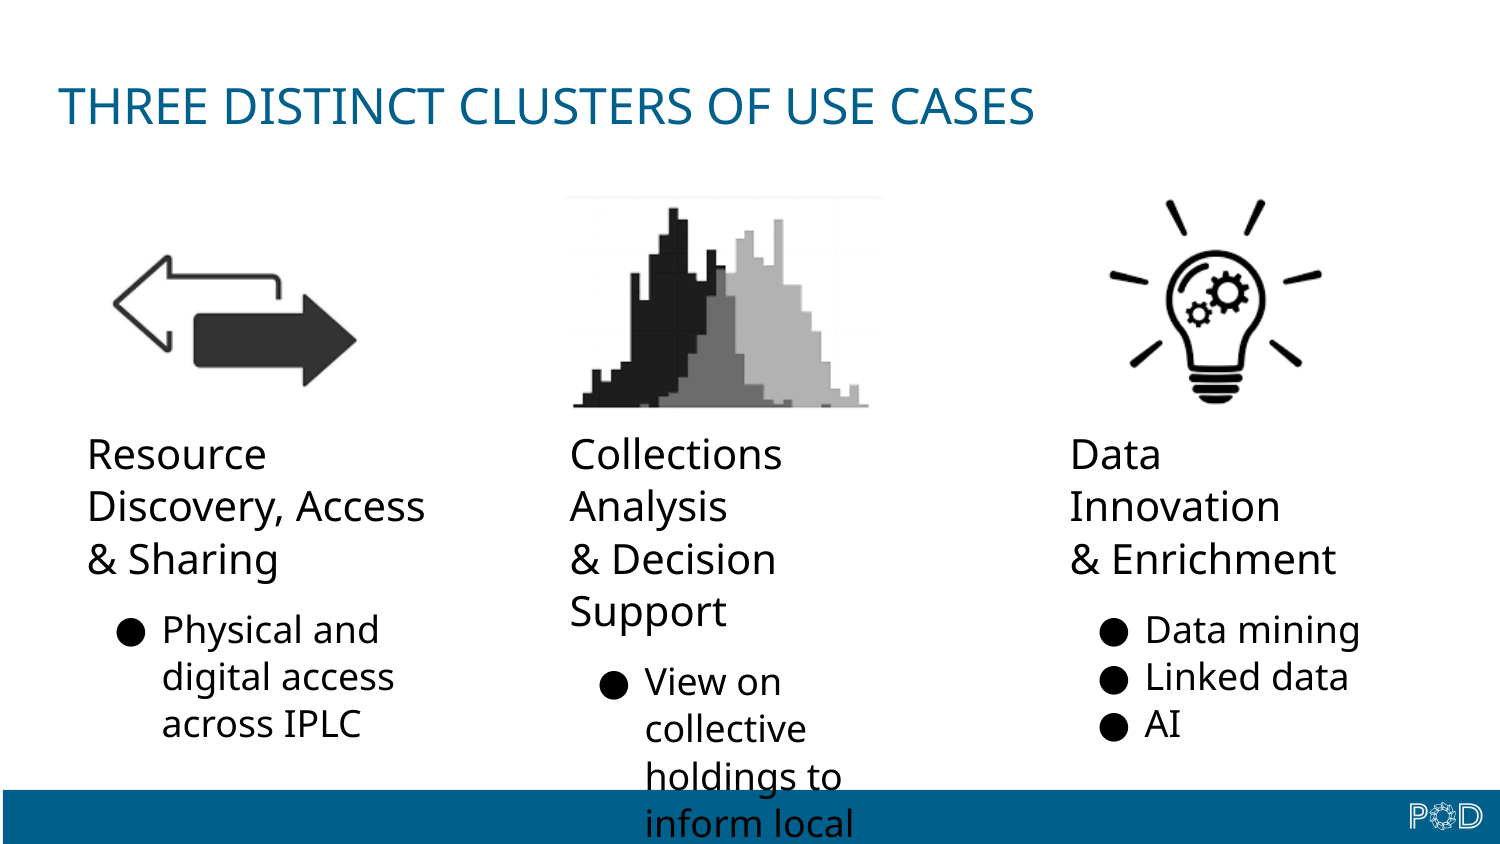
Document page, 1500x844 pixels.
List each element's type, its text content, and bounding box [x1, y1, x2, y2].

picture [1093, 177, 1350, 412]
text_box [2, 789, 1500, 844]
picture [54, 215, 416, 411]
picture [1460, 824, 1472, 828]
picture [1414, 807, 1421, 828]
text_box THREE DISTINCT CLUSTERS OF USE CASES [43, 59, 1069, 147]
list Collections Analysis & Decision Support View on collective holdings to inform local action [554, 410, 948, 578]
list Data Innovation & Enrichment Data mining Linked data AI [1054, 410, 1396, 585]
picture [563, 181, 884, 416]
list Resource Discovery, Access & Sharing Physical and digital access across IPLC [71, 410, 465, 573]
